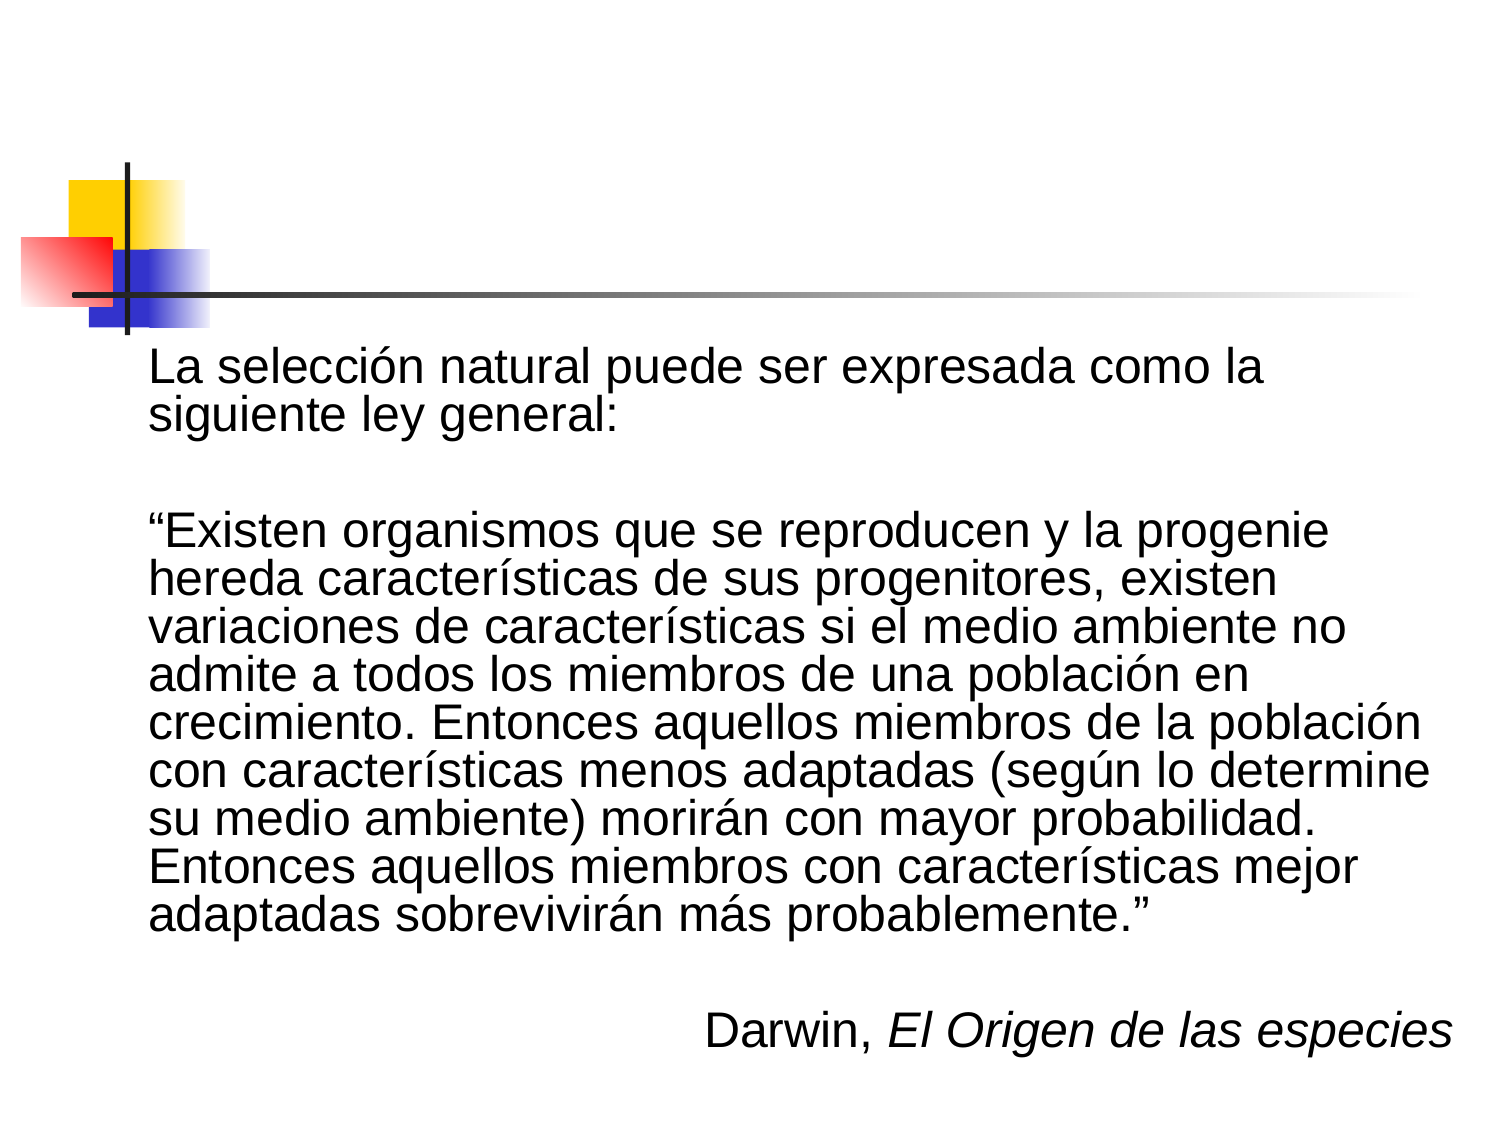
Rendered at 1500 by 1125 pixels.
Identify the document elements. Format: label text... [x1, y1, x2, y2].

list La selección natural puede ser expresada como la siguiente ley general: “Existen organismos que se reproducen y la progenie hereda características de sus progenitores, existen variaciones de características si el medio ambiente no admite a todos los miembros de una población en crecimiento. Entonces aquellos miembros de la población con características menos adaptadas (según lo determine su medio ambiente) morirán con mayor probabilidad. Entonces aquellos miembros con características mejor adaptadas sobrevivirán más probablemente.” Darwin, El Origen de las especies [76, 337, 1470, 1071]
